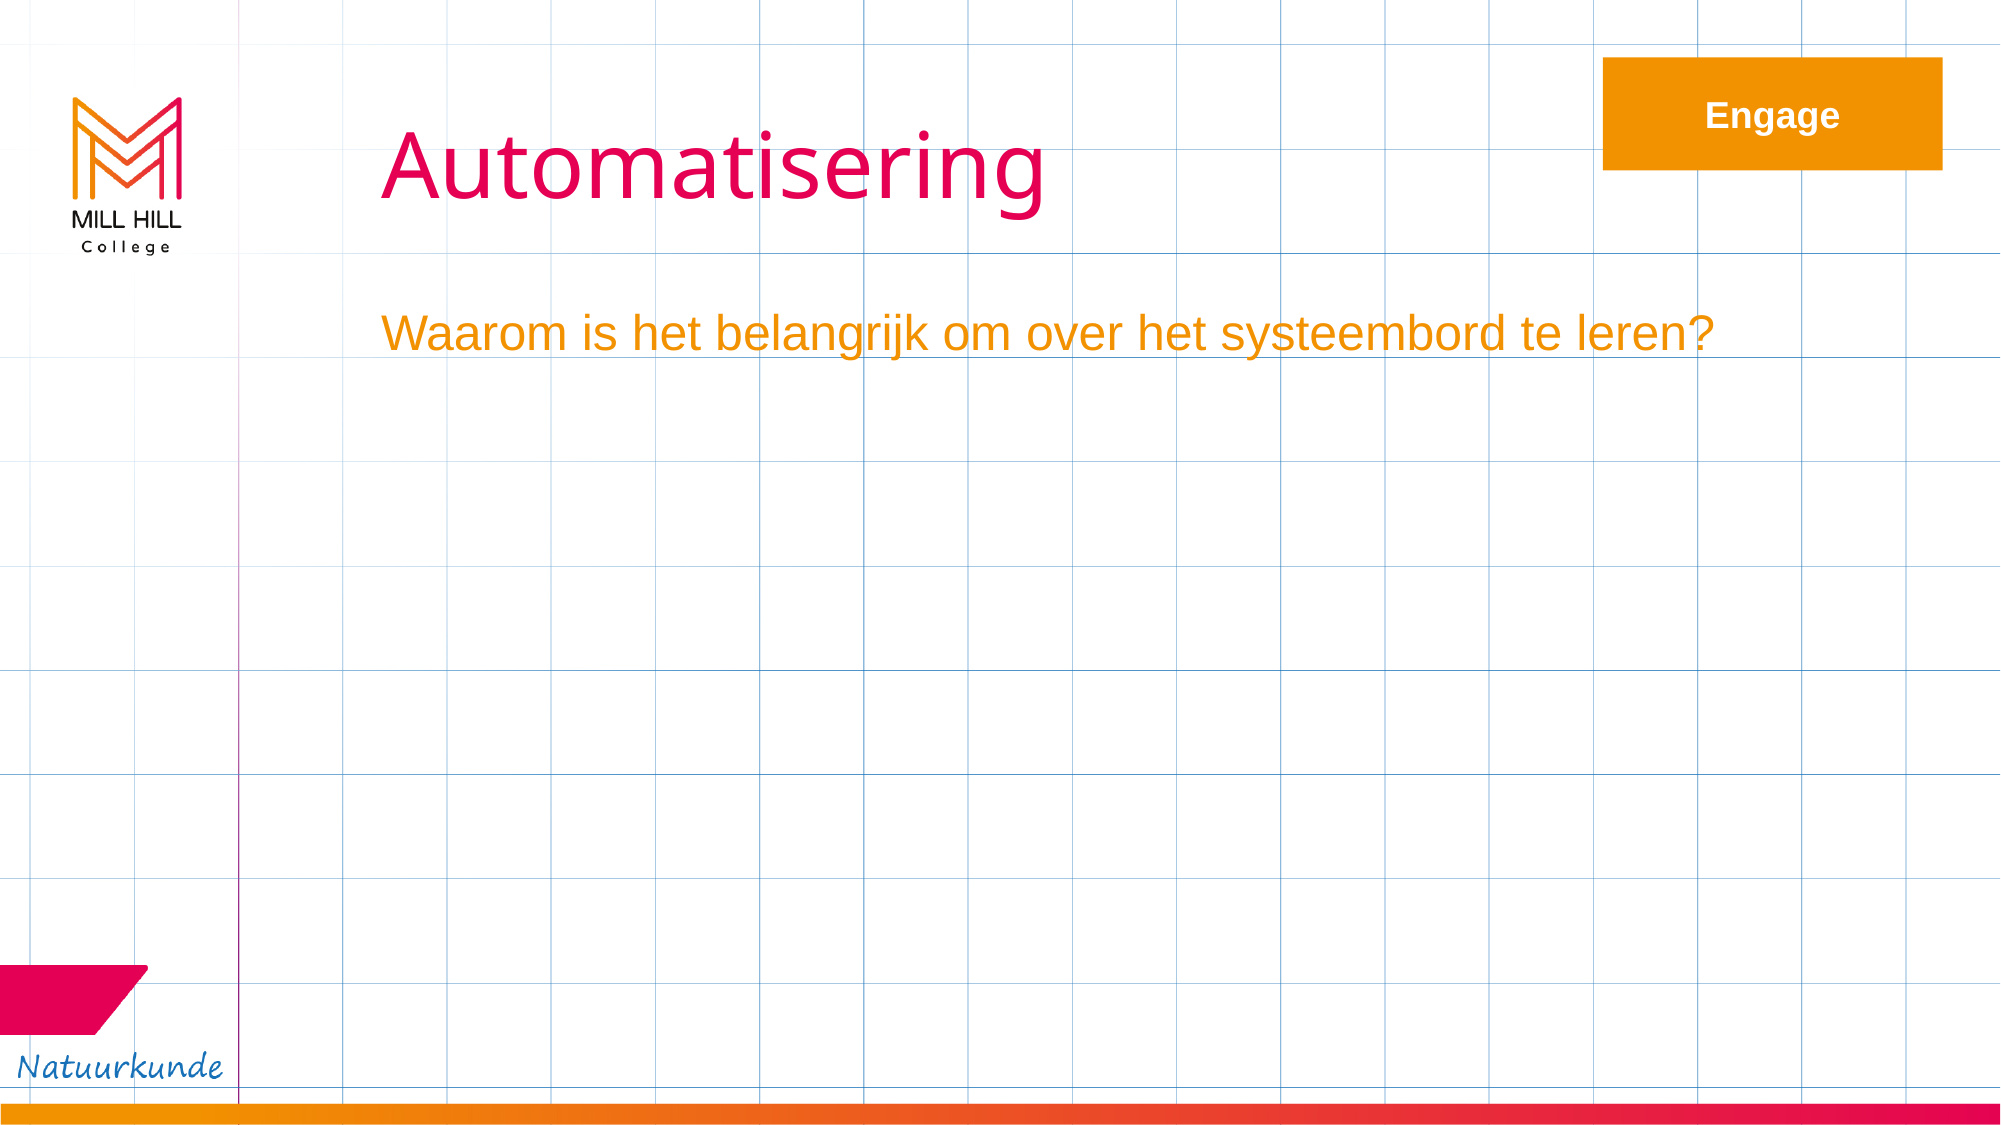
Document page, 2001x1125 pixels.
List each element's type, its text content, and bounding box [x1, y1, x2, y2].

title Automatisering [366, 59, 1884, 278]
picture [0, 0, 2001, 1125]
list Waarom is het belangrijk om over het systeembord te leren? [366, 299, 1884, 1014]
text_box Engage [1598, 53, 1947, 175]
